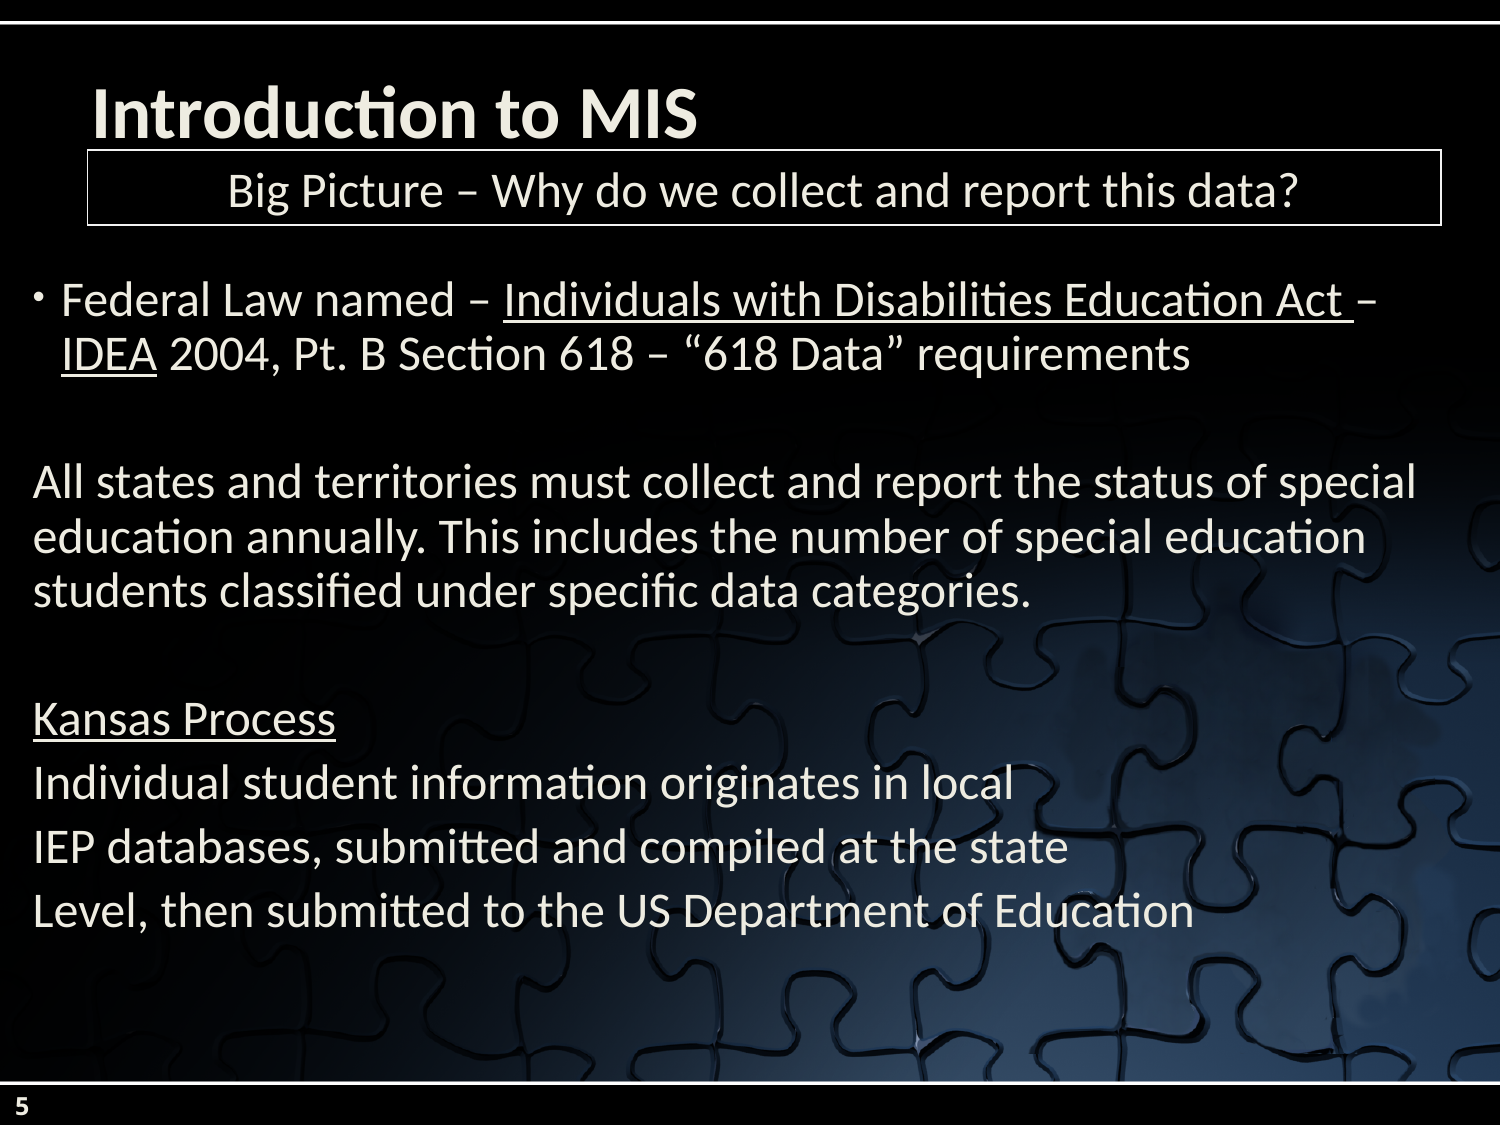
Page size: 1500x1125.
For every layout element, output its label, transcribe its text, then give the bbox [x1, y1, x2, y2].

picture [0, 0, 1500, 1125]
list Federal Law named – Individuals with Disabilities Education Act – IDEA 2004, Pt. B Section 618 – “618 Data” requirements All states and territories must collect and report the status of special education annually. This includes the number of special education students classified under specific data categories. Kansas Process Individual student information originates in local IEP databases, submitted and compiled at the state Level, then submitted to the US Department of Education [17, 264, 1442, 1016]
slide_number 5 [0, 1082, 350, 1125]
list Big Picture – Why do we collect and report this data? [87, 149, 1442, 226]
title Introduction to MIS [76, 56, 1427, 162]
